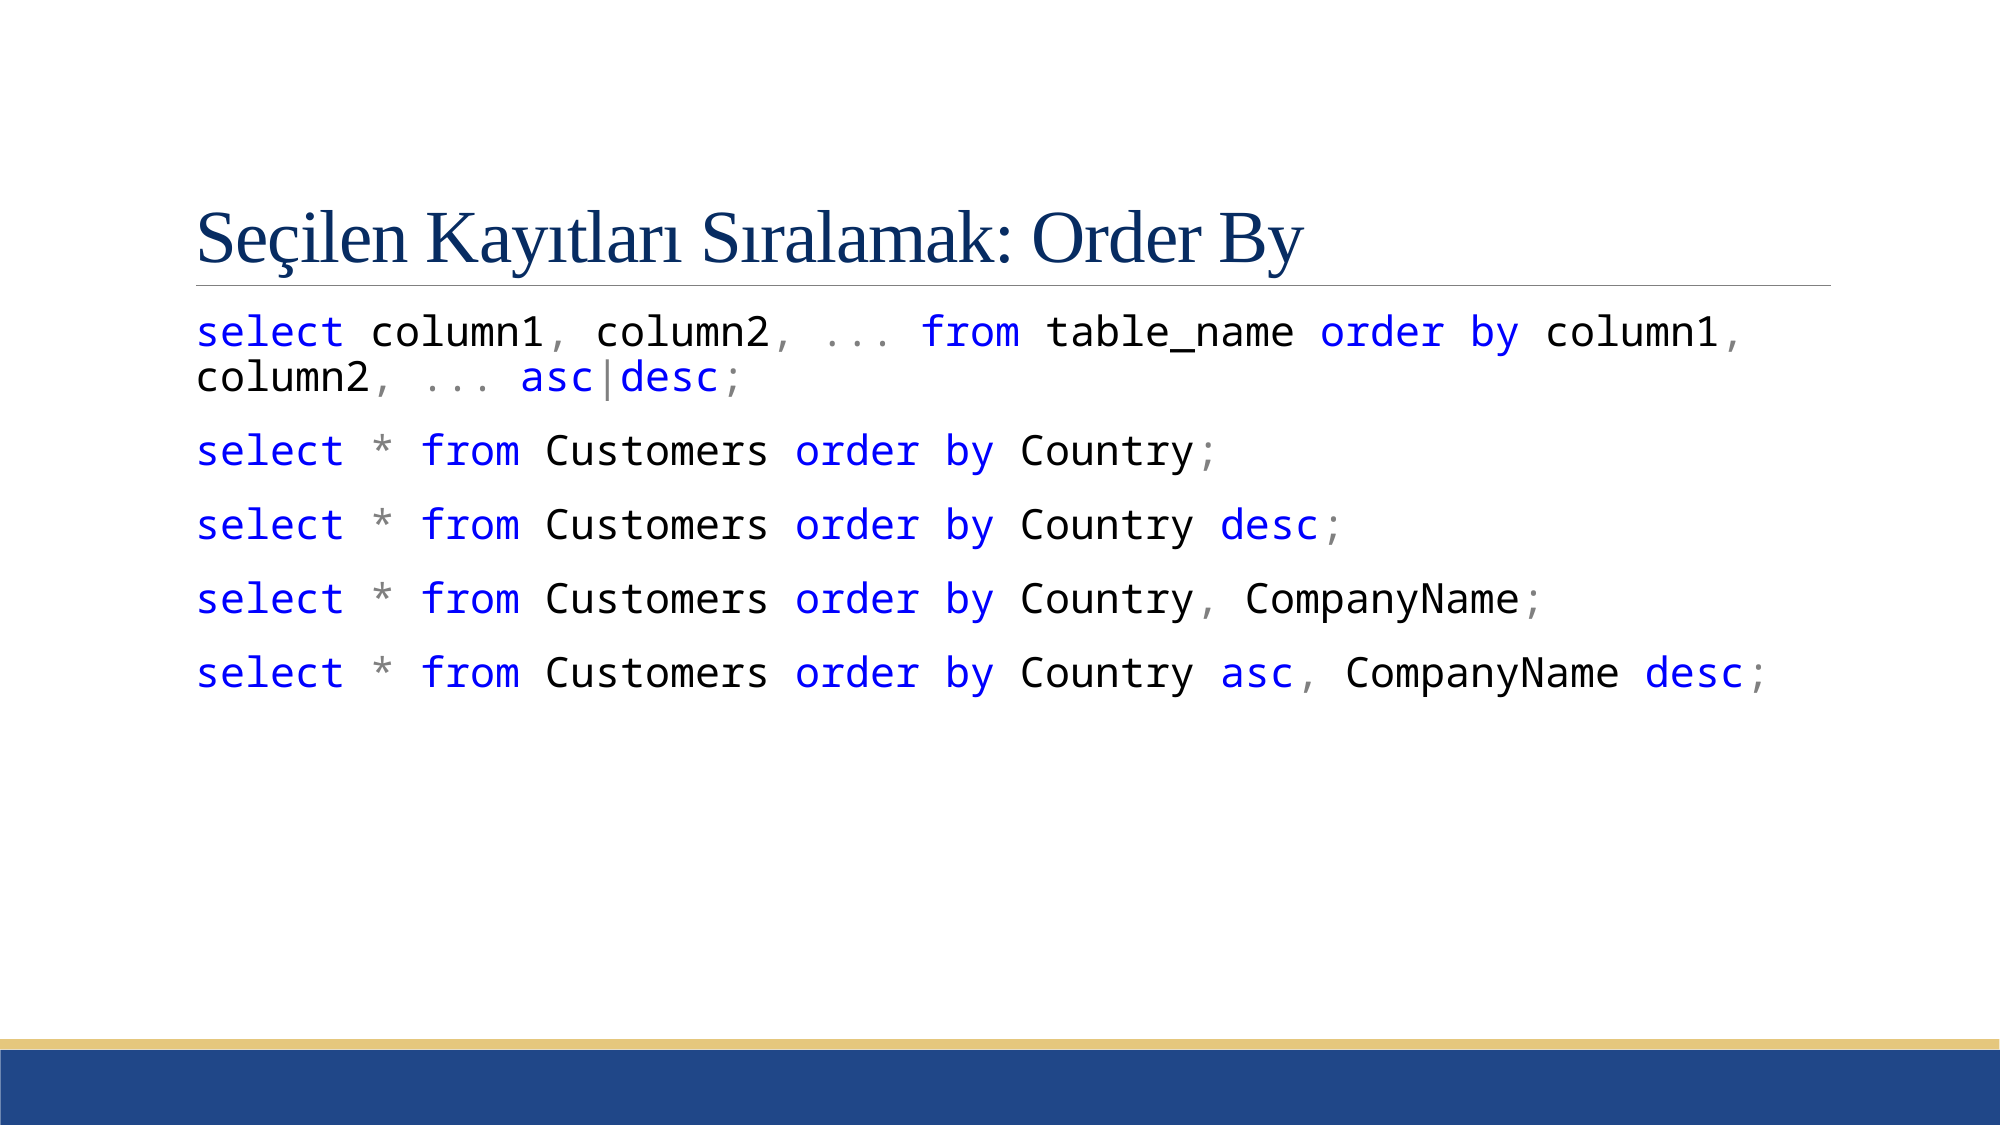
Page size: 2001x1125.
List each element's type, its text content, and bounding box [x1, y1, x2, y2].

title Seçilen Kayıtları Sıralamak: Order By [180, 47, 1830, 285]
list select column1, column2, ... from table_name order by column1, column2, ... asc|desc; select * from Customers order by Country; select * from Customers order by Country desc; select * from Customers order by Country, CompanyName; select * from Customers order by Country asc, CompanyName desc; [180, 302, 1830, 963]
